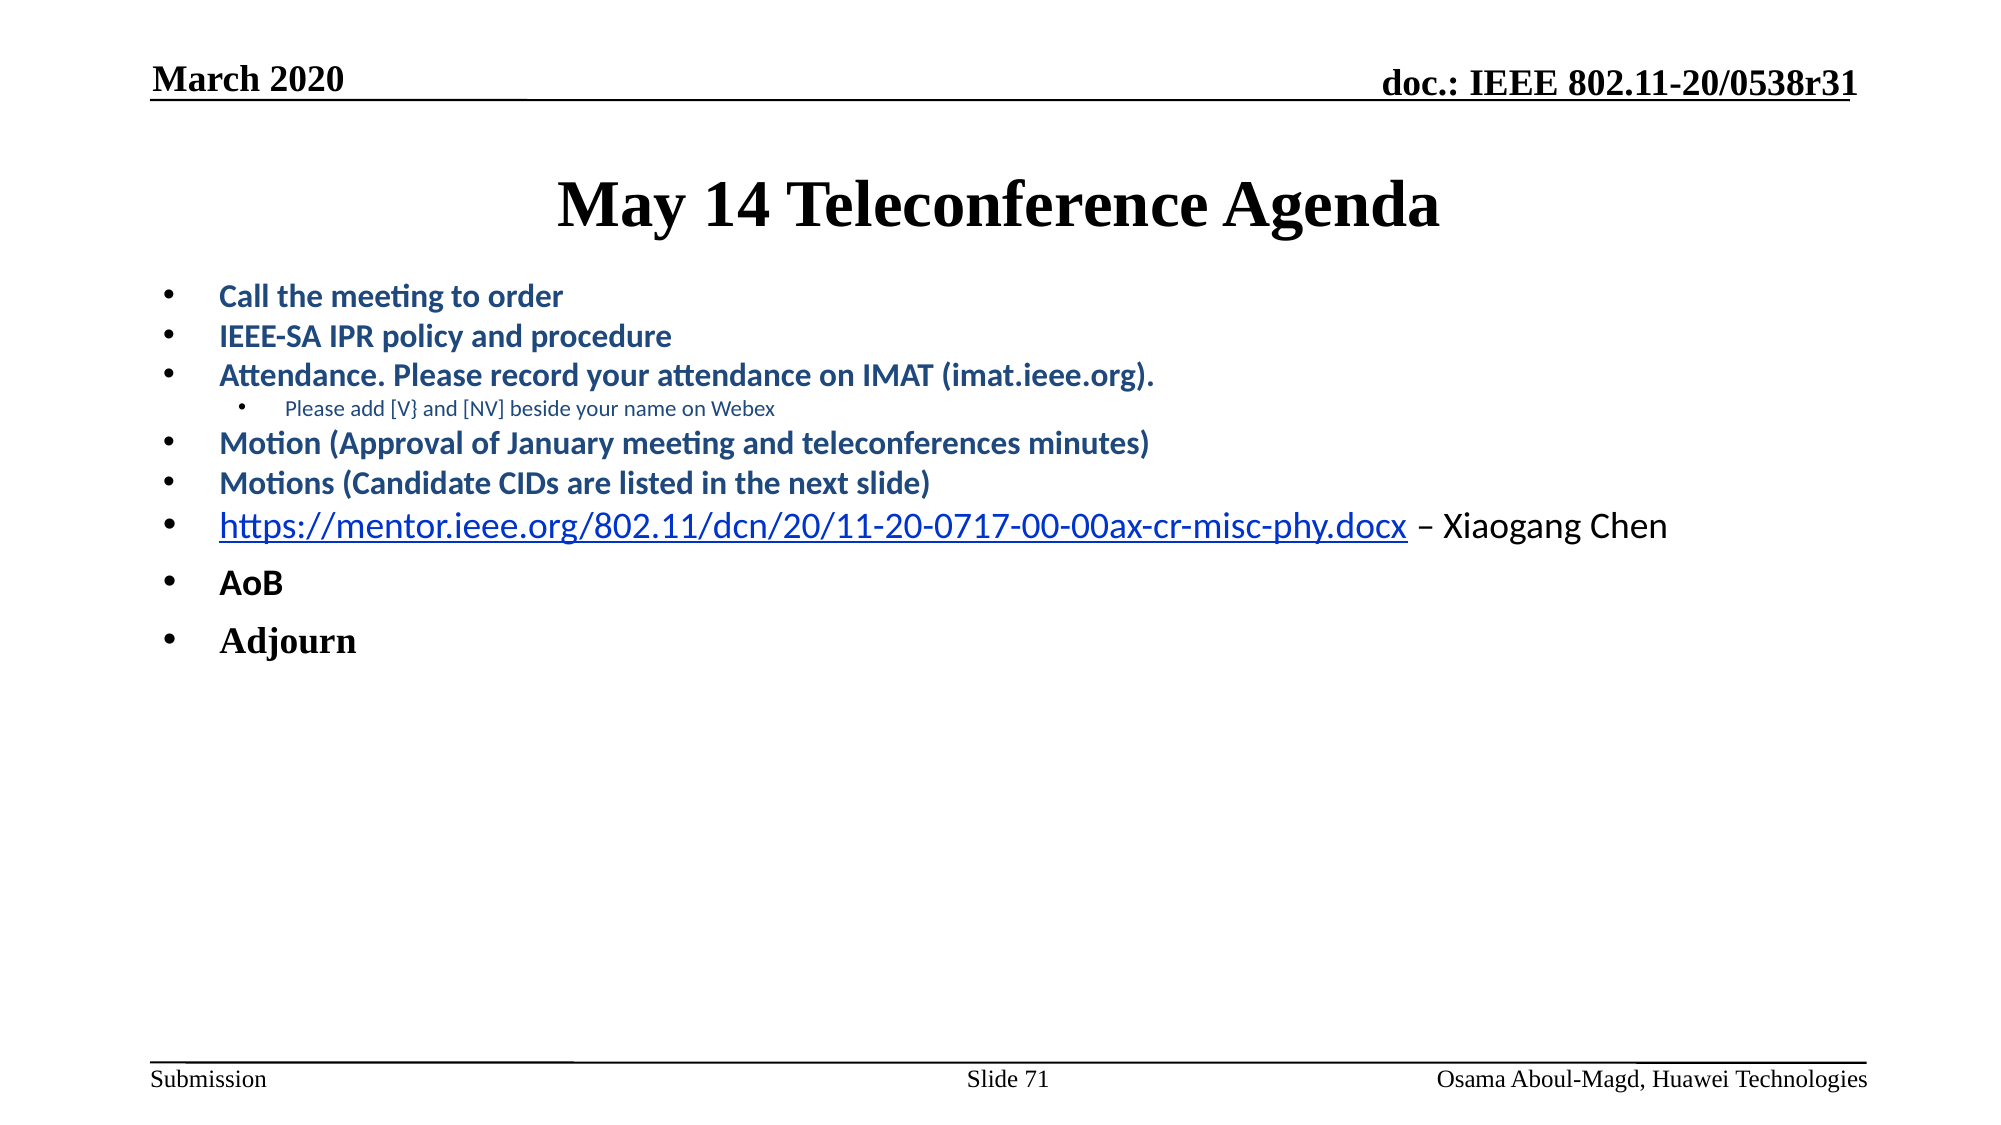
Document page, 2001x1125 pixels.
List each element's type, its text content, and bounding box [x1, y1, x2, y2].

footer Osama Aboul-Magd, Huawei Technologies [1171, 1061, 1869, 1093]
title May 14 Teleconference Agenda [149, 112, 1850, 265]
slide_number Slide 71 [950, 1061, 1067, 1123]
list Call the meeting to order IEEE-SA IPR policy and procedure Attendance. Please record your attendance on IMAT (imat.ieee.org). Please add [V} and [NV] beside your name on Webex Motion (Approval of January meeting and teleconferences minutes) Motions (Candidate CIDs are listed in the next slide) https://mentor.ieee.org/802.11/dcn/20/11-20-0717-00-00ax-cr-misc-phy.docx – Xiaogang Chen AoB Adjourn [147, 265, 1900, 1017]
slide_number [152, 54, 563, 100]
